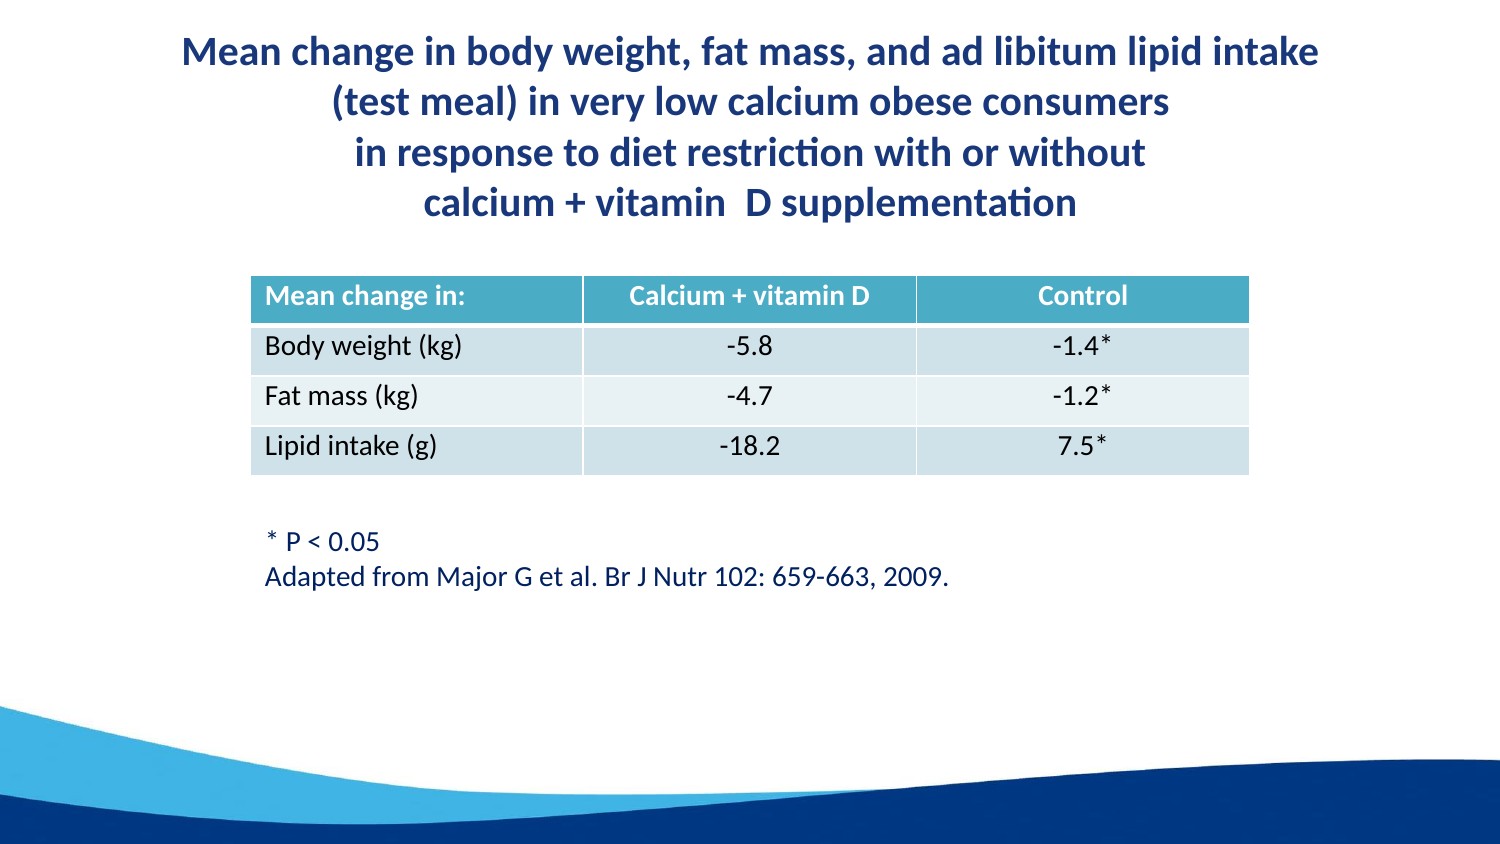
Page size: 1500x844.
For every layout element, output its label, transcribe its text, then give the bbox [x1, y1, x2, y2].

table_cell -5.8 [584, 328, 916, 375]
table_header Control [917, 276, 1249, 323]
table_cell -1.2* [917, 377, 1249, 425]
table_header Mean change in: [251, 276, 582, 323]
table_cell Fat mass (kg) [251, 377, 582, 425]
picture [0, 699, 1500, 844]
table_cell 7.5* [917, 427, 1249, 475]
table_cell -4.7 [584, 377, 916, 425]
table_cell Body weight (kg) [251, 328, 582, 375]
text_box Mean change in body weight, fat mass, and ad libitum lipid intake (test meal) in very low calcium obese consumers in response to diet restriction with or without calcium + vitamin D supplementation [10, 16, 1500, 232]
table_cell -18.2 [584, 427, 916, 475]
table_cell Lipid intake (g) [251, 427, 582, 475]
table_cell -1.4* [917, 328, 1249, 375]
text_box * P < 0.05 Adapted from Major G et al. Br J Nutr 102: 659-663, 2009. [249, 514, 1396, 680]
table_header Calcium + vitamin D [584, 276, 916, 323]
